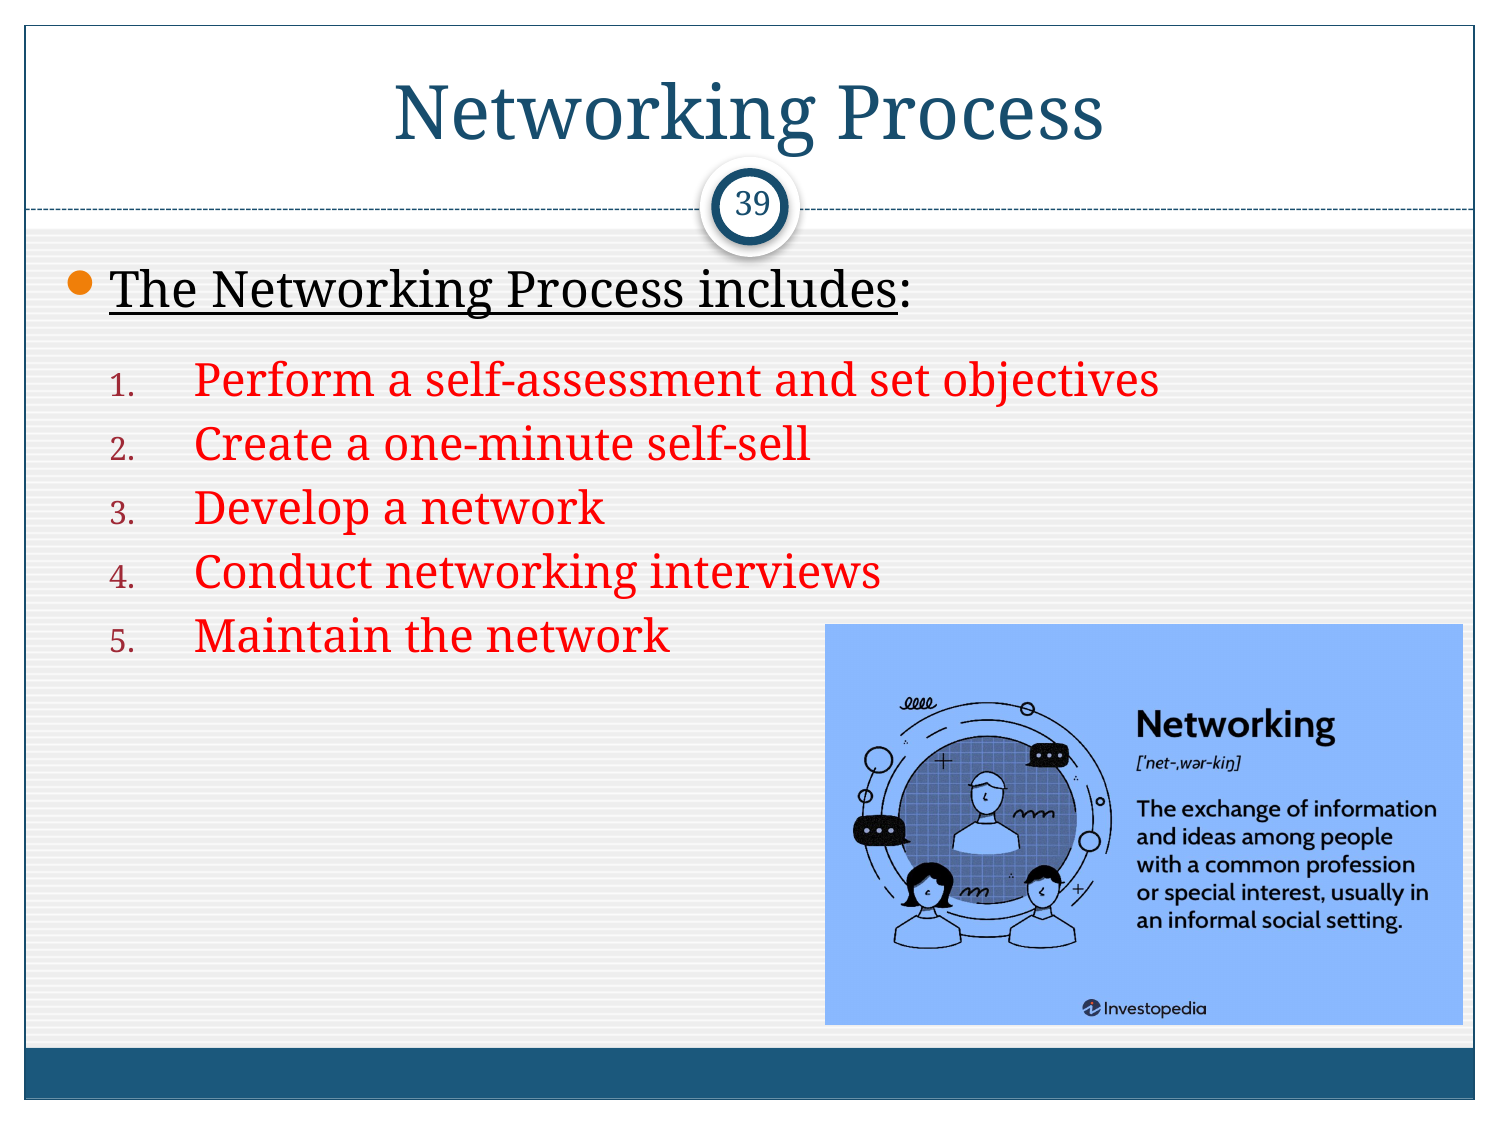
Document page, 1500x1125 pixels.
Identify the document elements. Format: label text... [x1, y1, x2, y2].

list The Networking Process includes: Perform a self-assessment and set objectives Create a one-minute self-sell Develop a network Conduct networking interviews Maintain the network [49, 250, 1445, 1001]
picture [824, 624, 1463, 1026]
slide_number 39 [715, 168, 791, 241]
title Networking Process [49, 37, 1450, 162]
